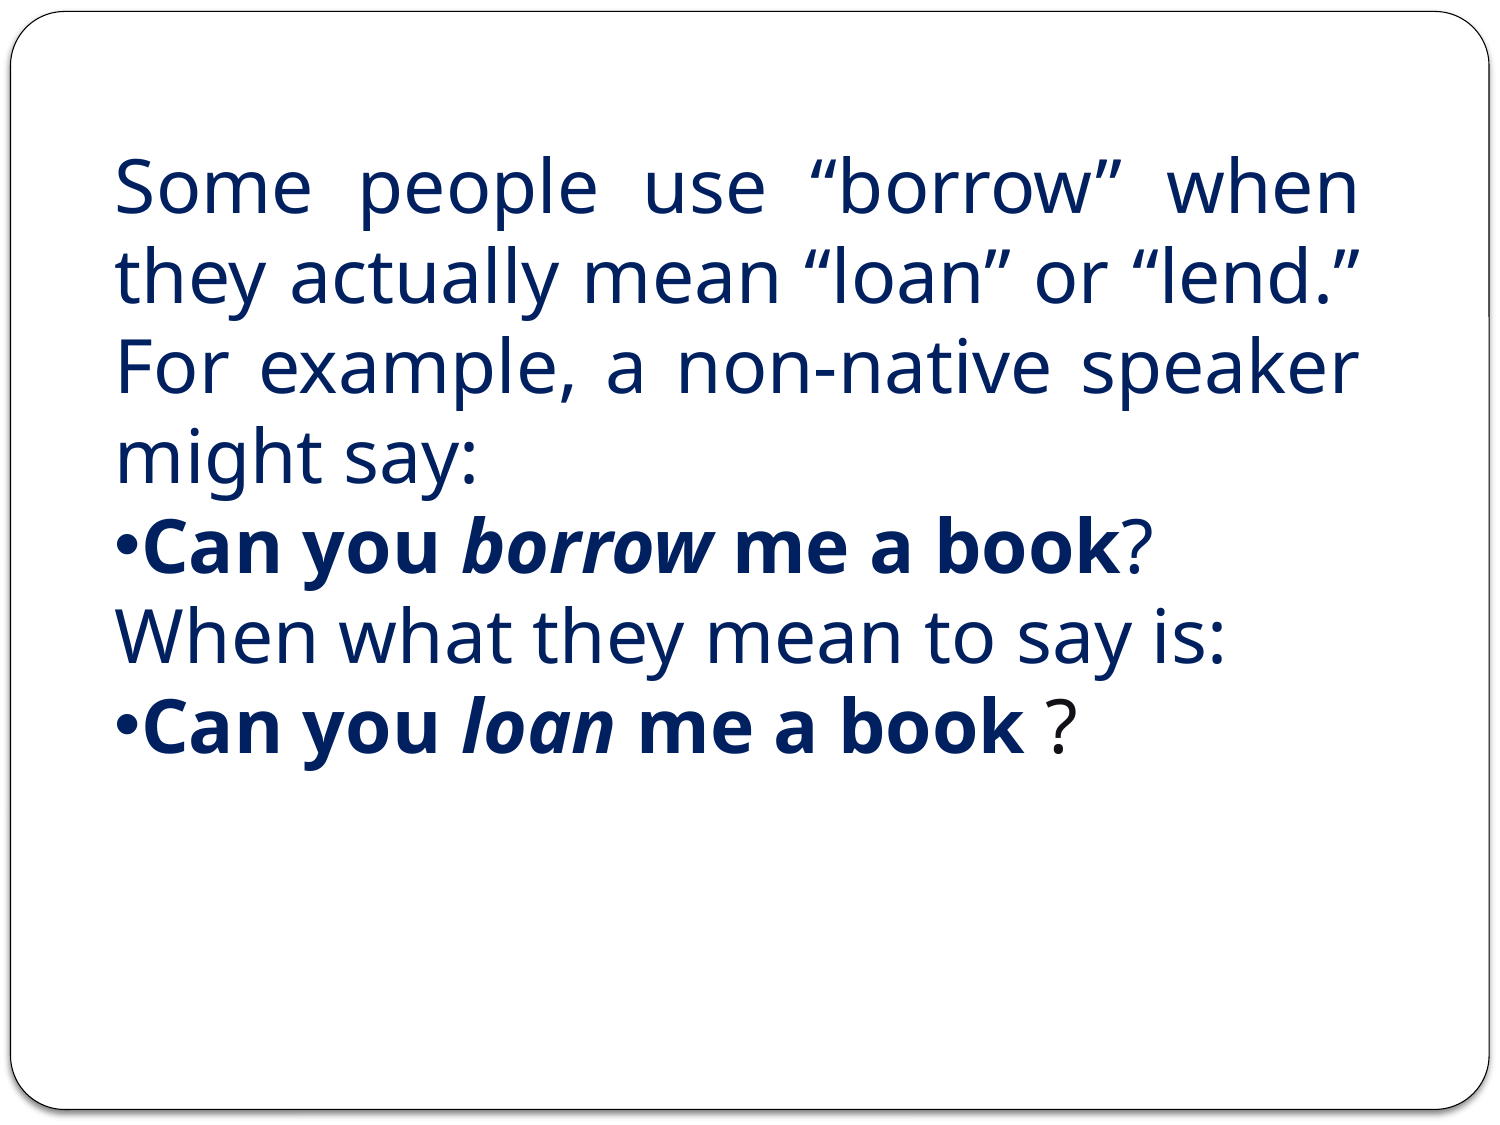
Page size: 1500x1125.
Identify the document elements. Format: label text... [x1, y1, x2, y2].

text_box Some people use “borrow” when they actually mean “loan” or “lend.” For example, a non-native speaker might say: Can you borrow me a book? When what they mean to say is: Can you loan me a book ? [100, 130, 1376, 776]
